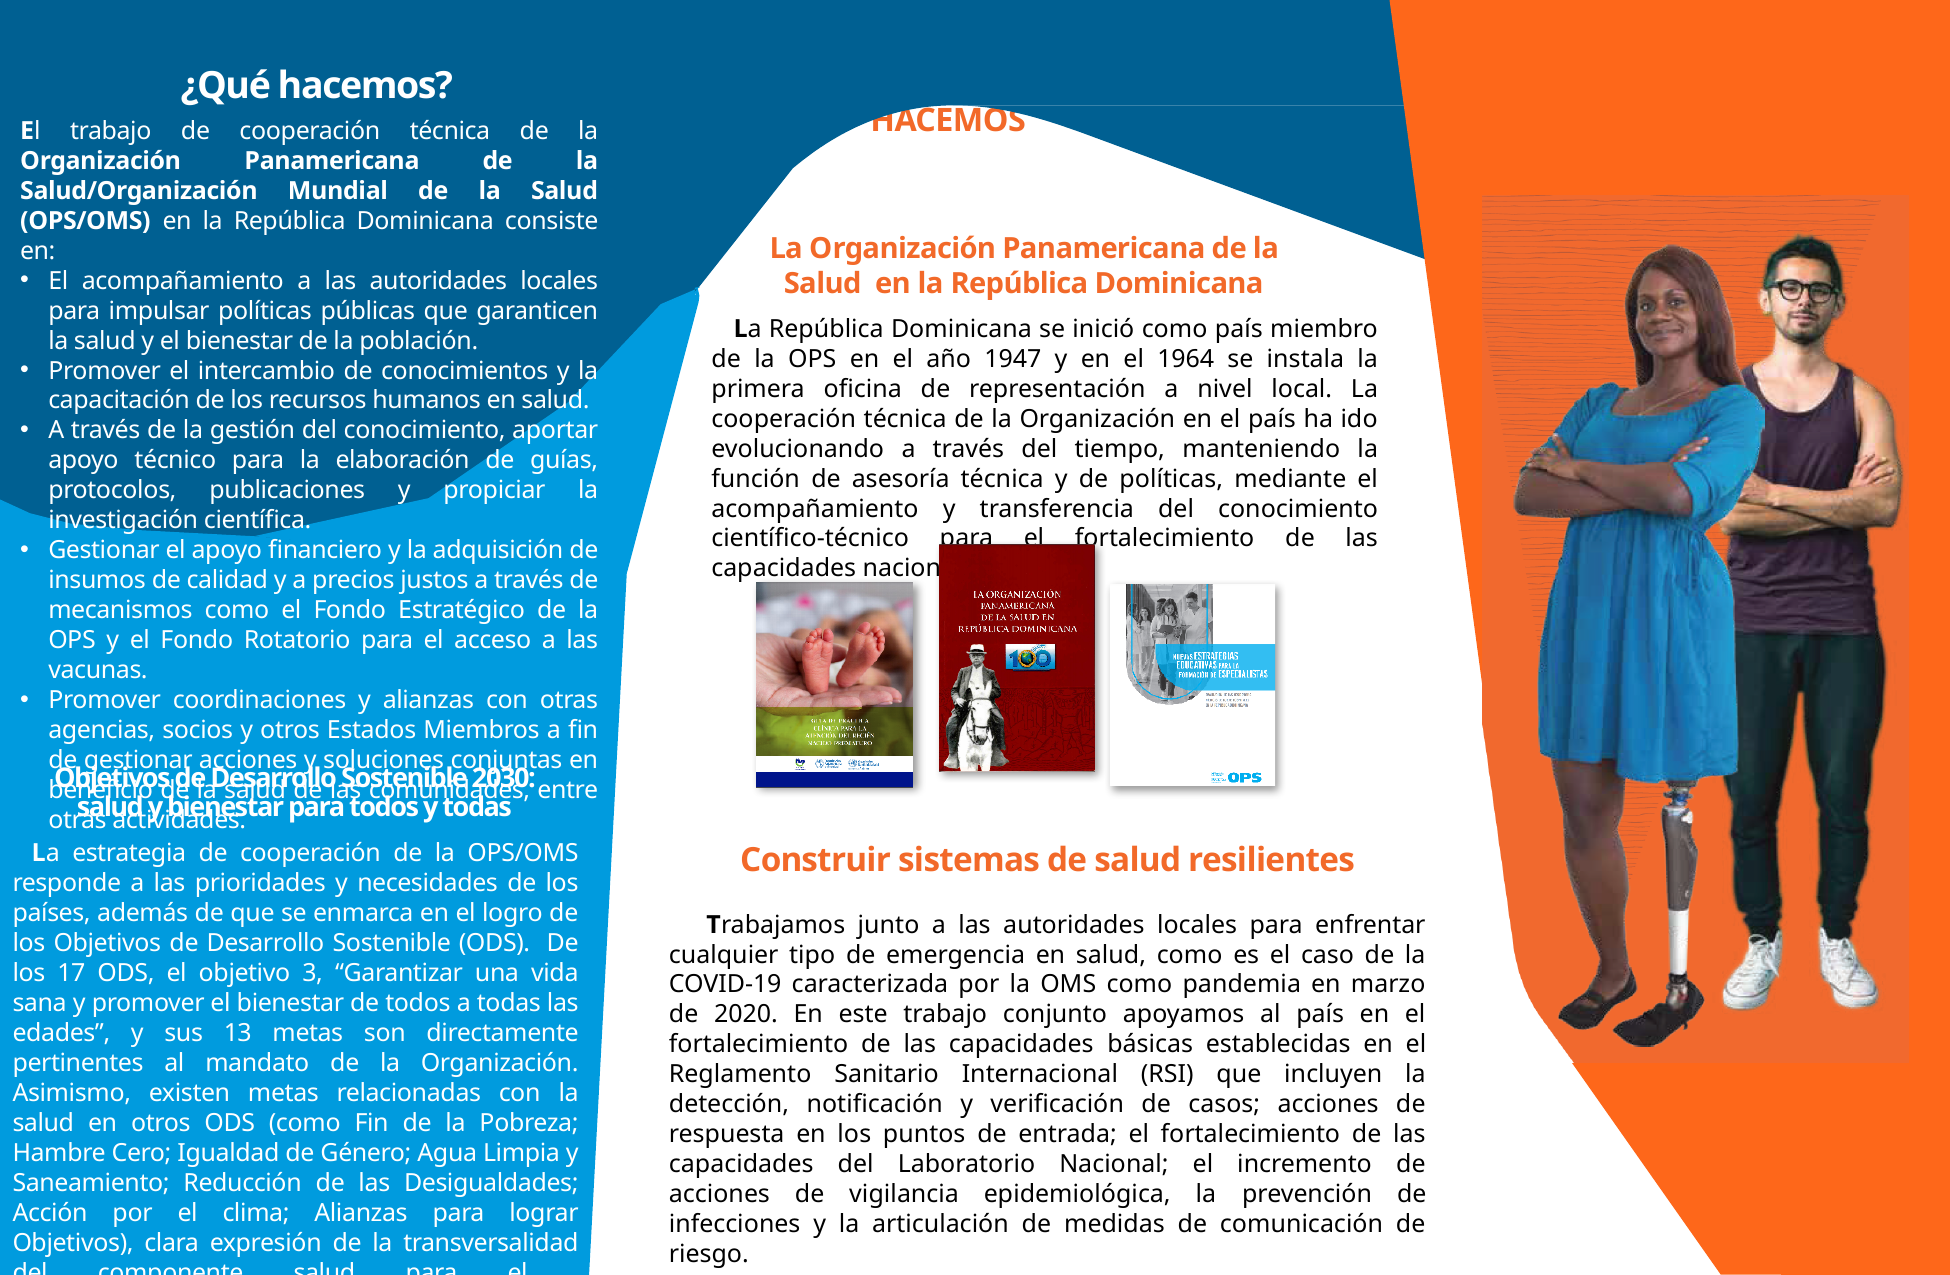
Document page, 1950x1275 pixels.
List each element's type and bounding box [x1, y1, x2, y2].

picture [756, 582, 914, 788]
text_box [0, 0, 1950, 1275]
picture [1482, 195, 1909, 1063]
picture [1109, 583, 1276, 787]
picture [939, 544, 1095, 772]
